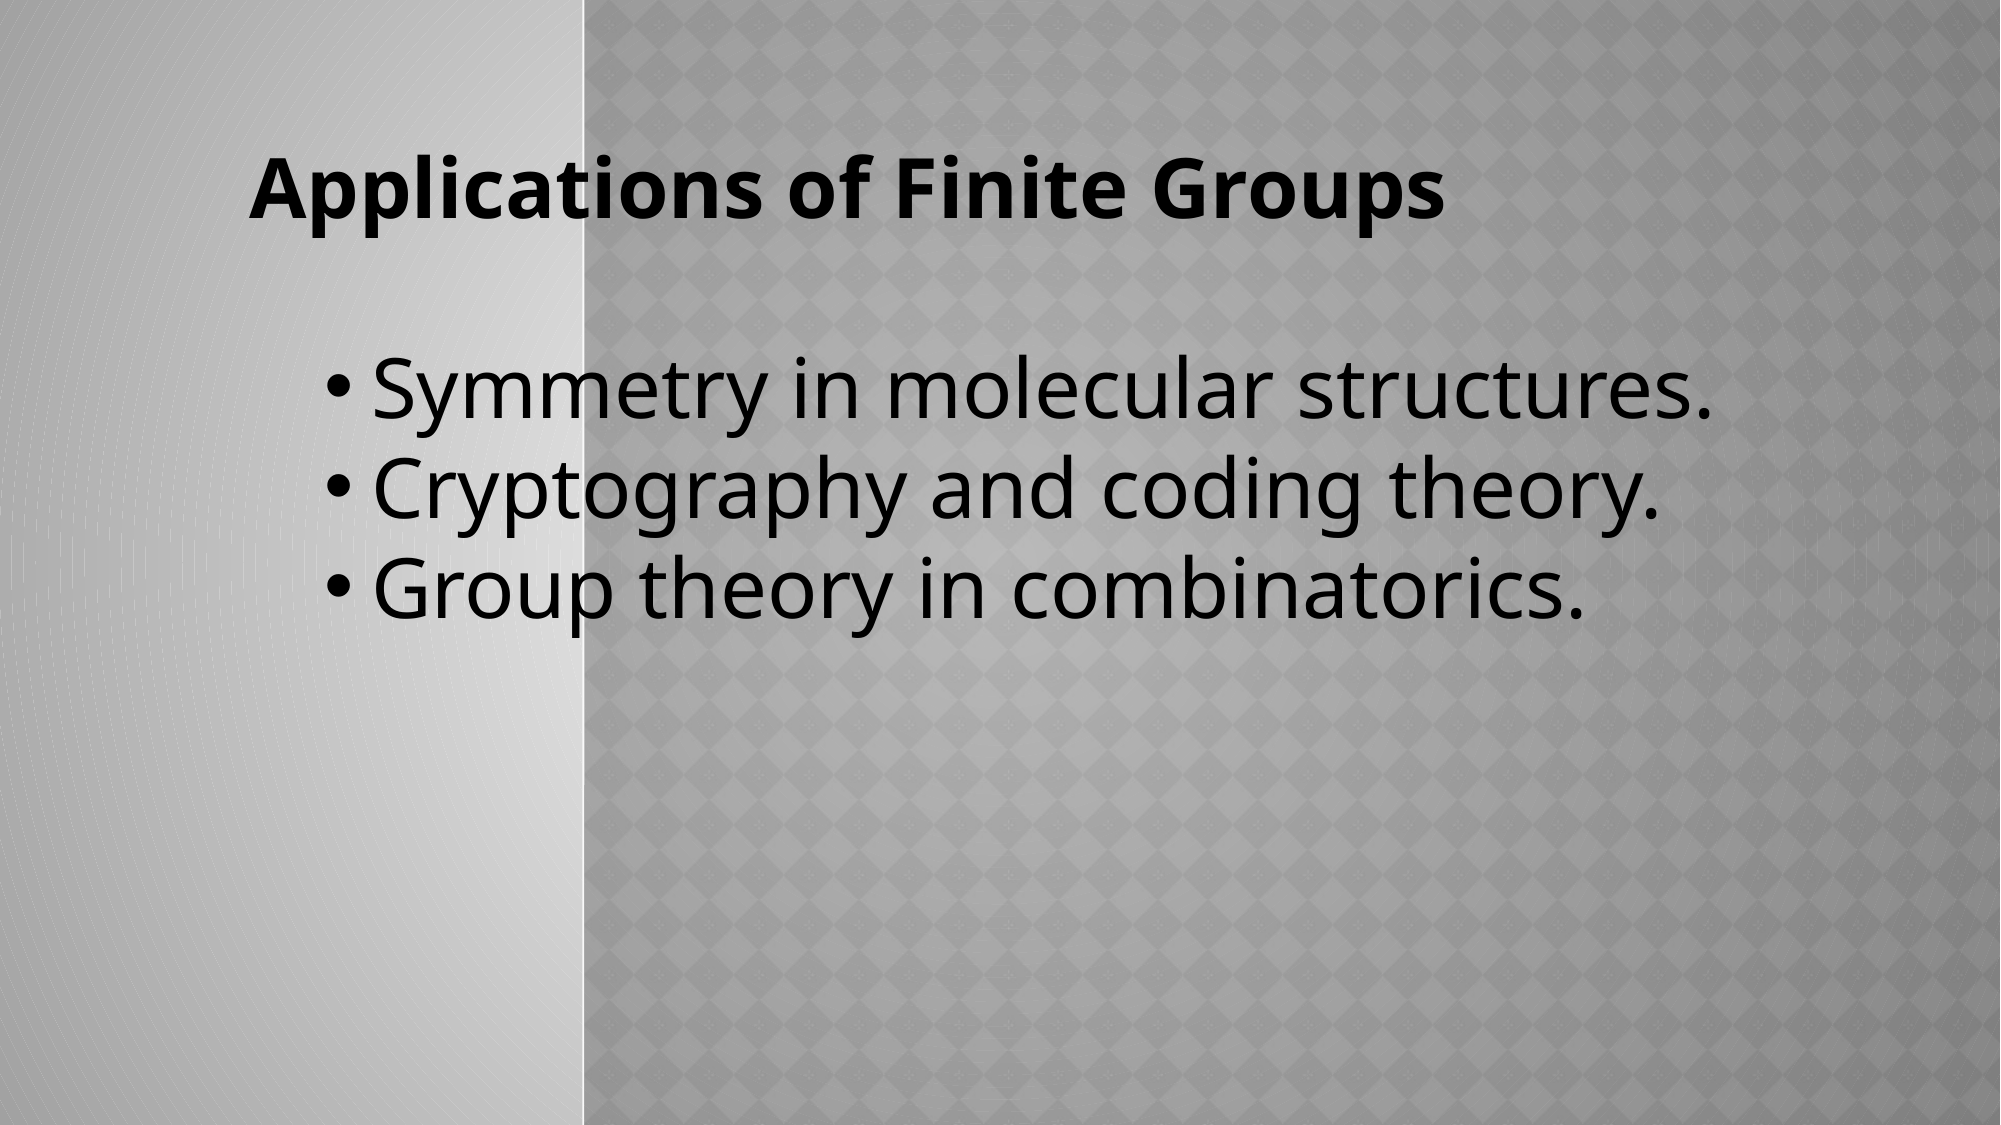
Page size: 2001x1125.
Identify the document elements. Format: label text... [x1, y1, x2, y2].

text_box Applications of Finite Groups Symmetry in molecular structures. Cryptography and coding theory. Group theory in combinatorics. [234, 127, 1766, 643]
